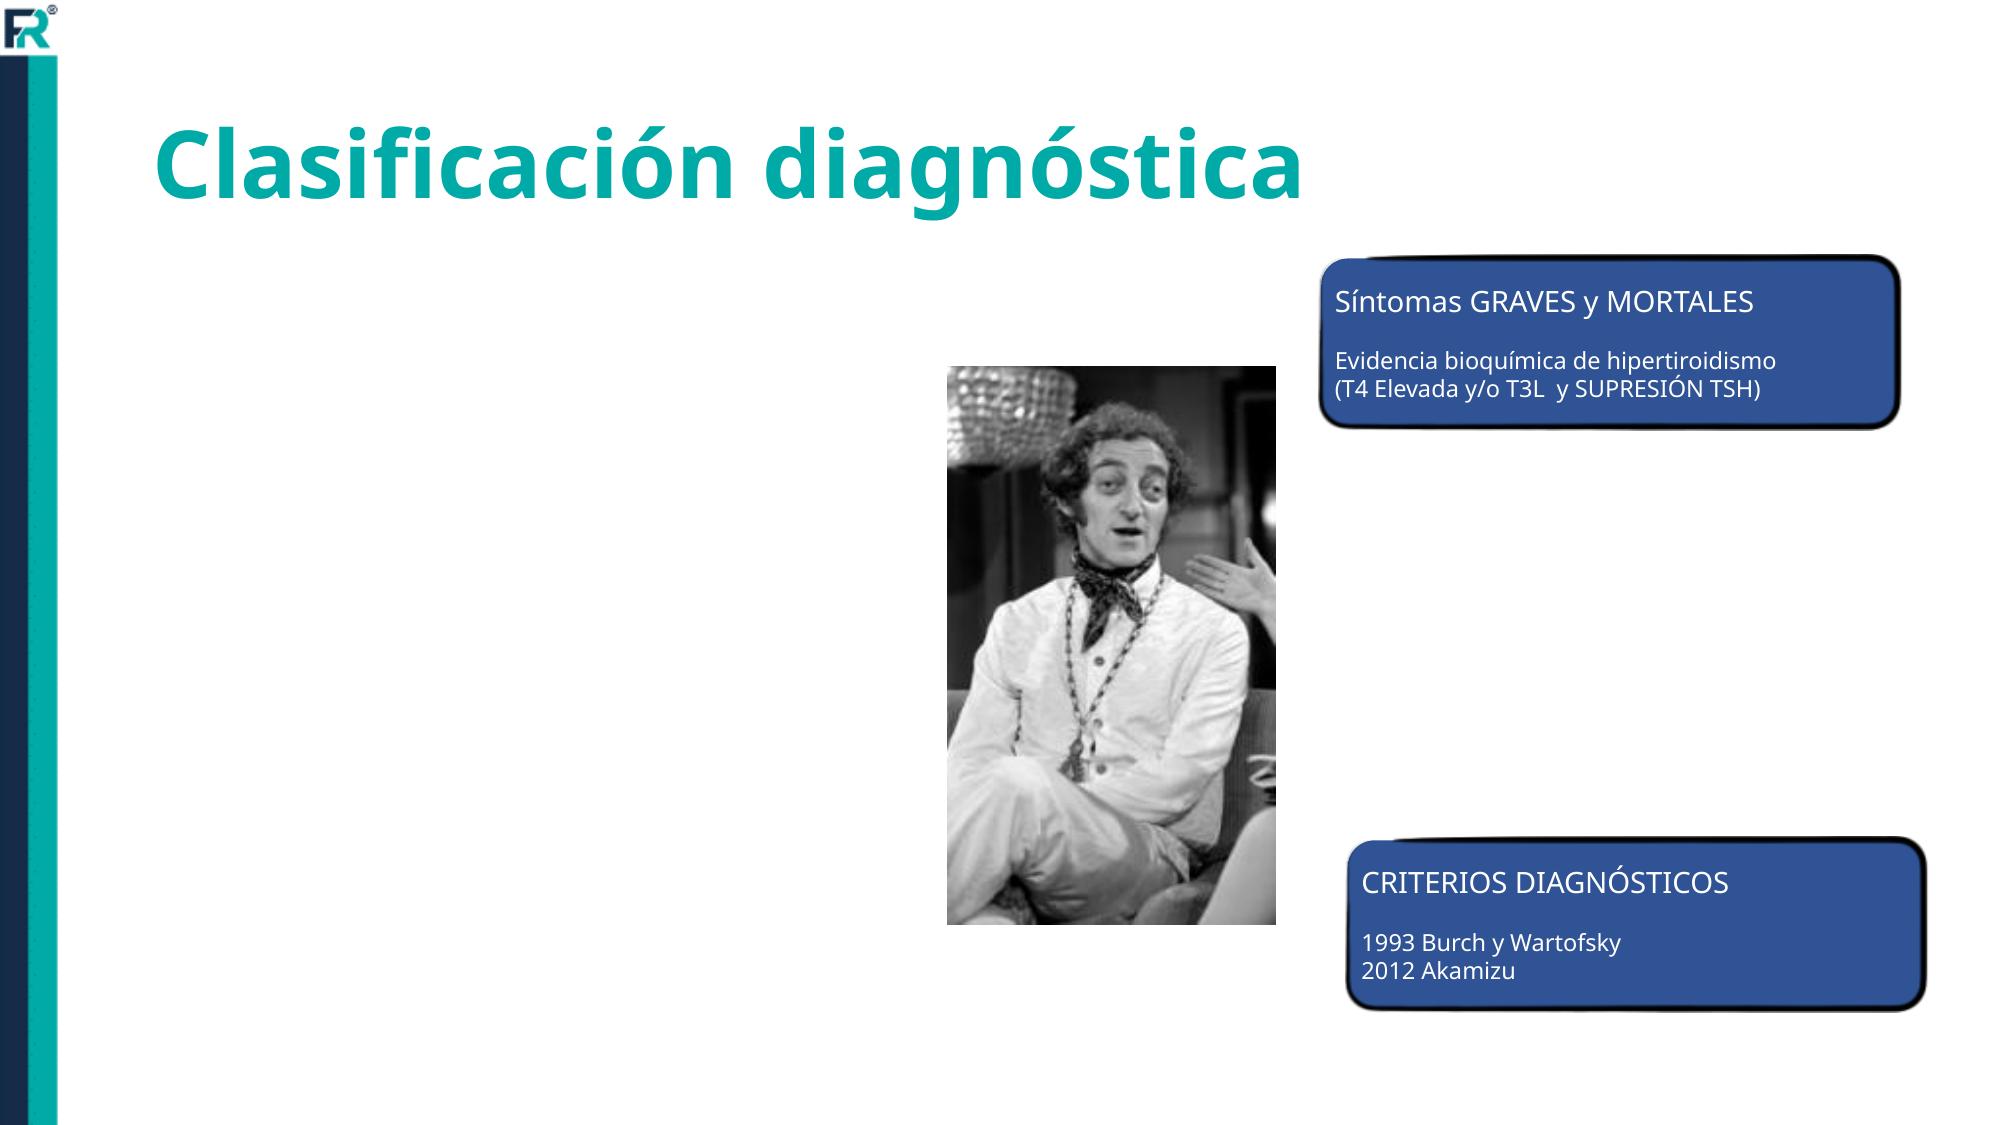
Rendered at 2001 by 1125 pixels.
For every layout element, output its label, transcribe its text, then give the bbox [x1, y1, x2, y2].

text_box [1317, 254, 1903, 431]
title Clasificación diagnóstica [137, 59, 1863, 278]
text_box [1344, 836, 1929, 1013]
picture [0, 0, 2001, 1125]
